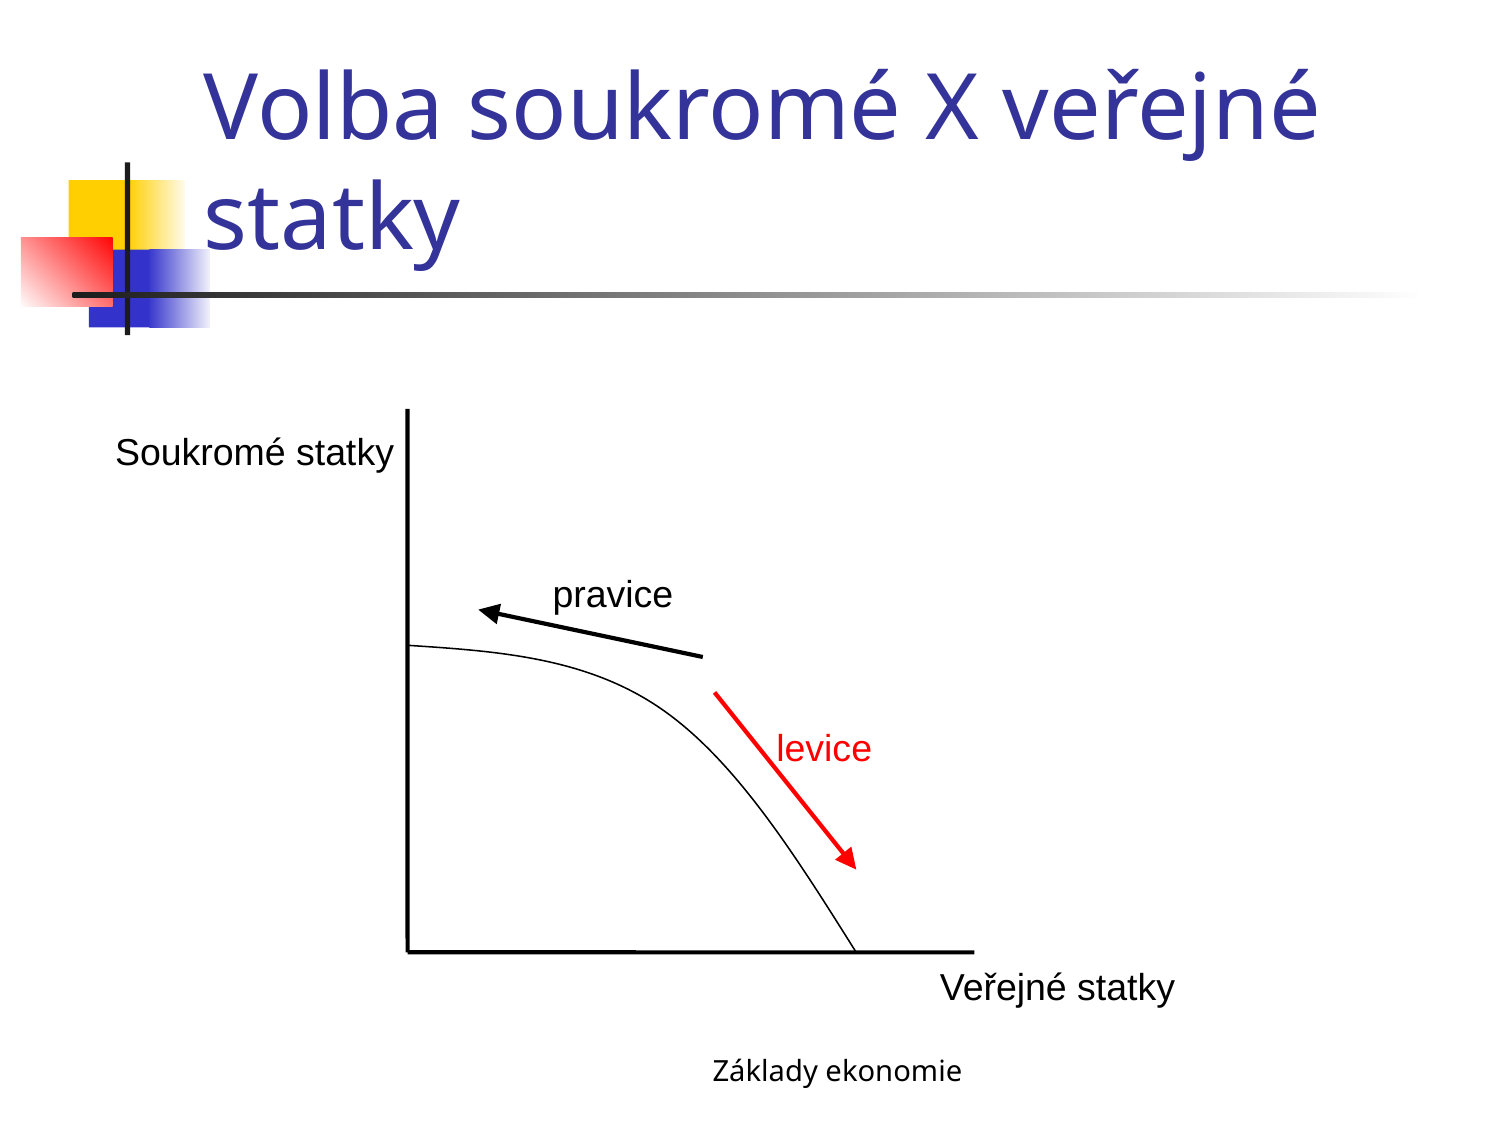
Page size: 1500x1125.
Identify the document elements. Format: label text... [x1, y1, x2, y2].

text_box Veřejné statky [925, 955, 1191, 1016]
footer Základy ekonomie [600, 1024, 1075, 1100]
text_box pravice [537, 562, 689, 623]
text_box [781, 776, 857, 870]
text_box levice [761, 716, 904, 776]
text_box [478, 603, 537, 624]
text_box [407, 645, 857, 953]
title Volba soukromé X veřejné statky [188, 35, 1468, 275]
text_box Soukromé statky [100, 420, 410, 481]
